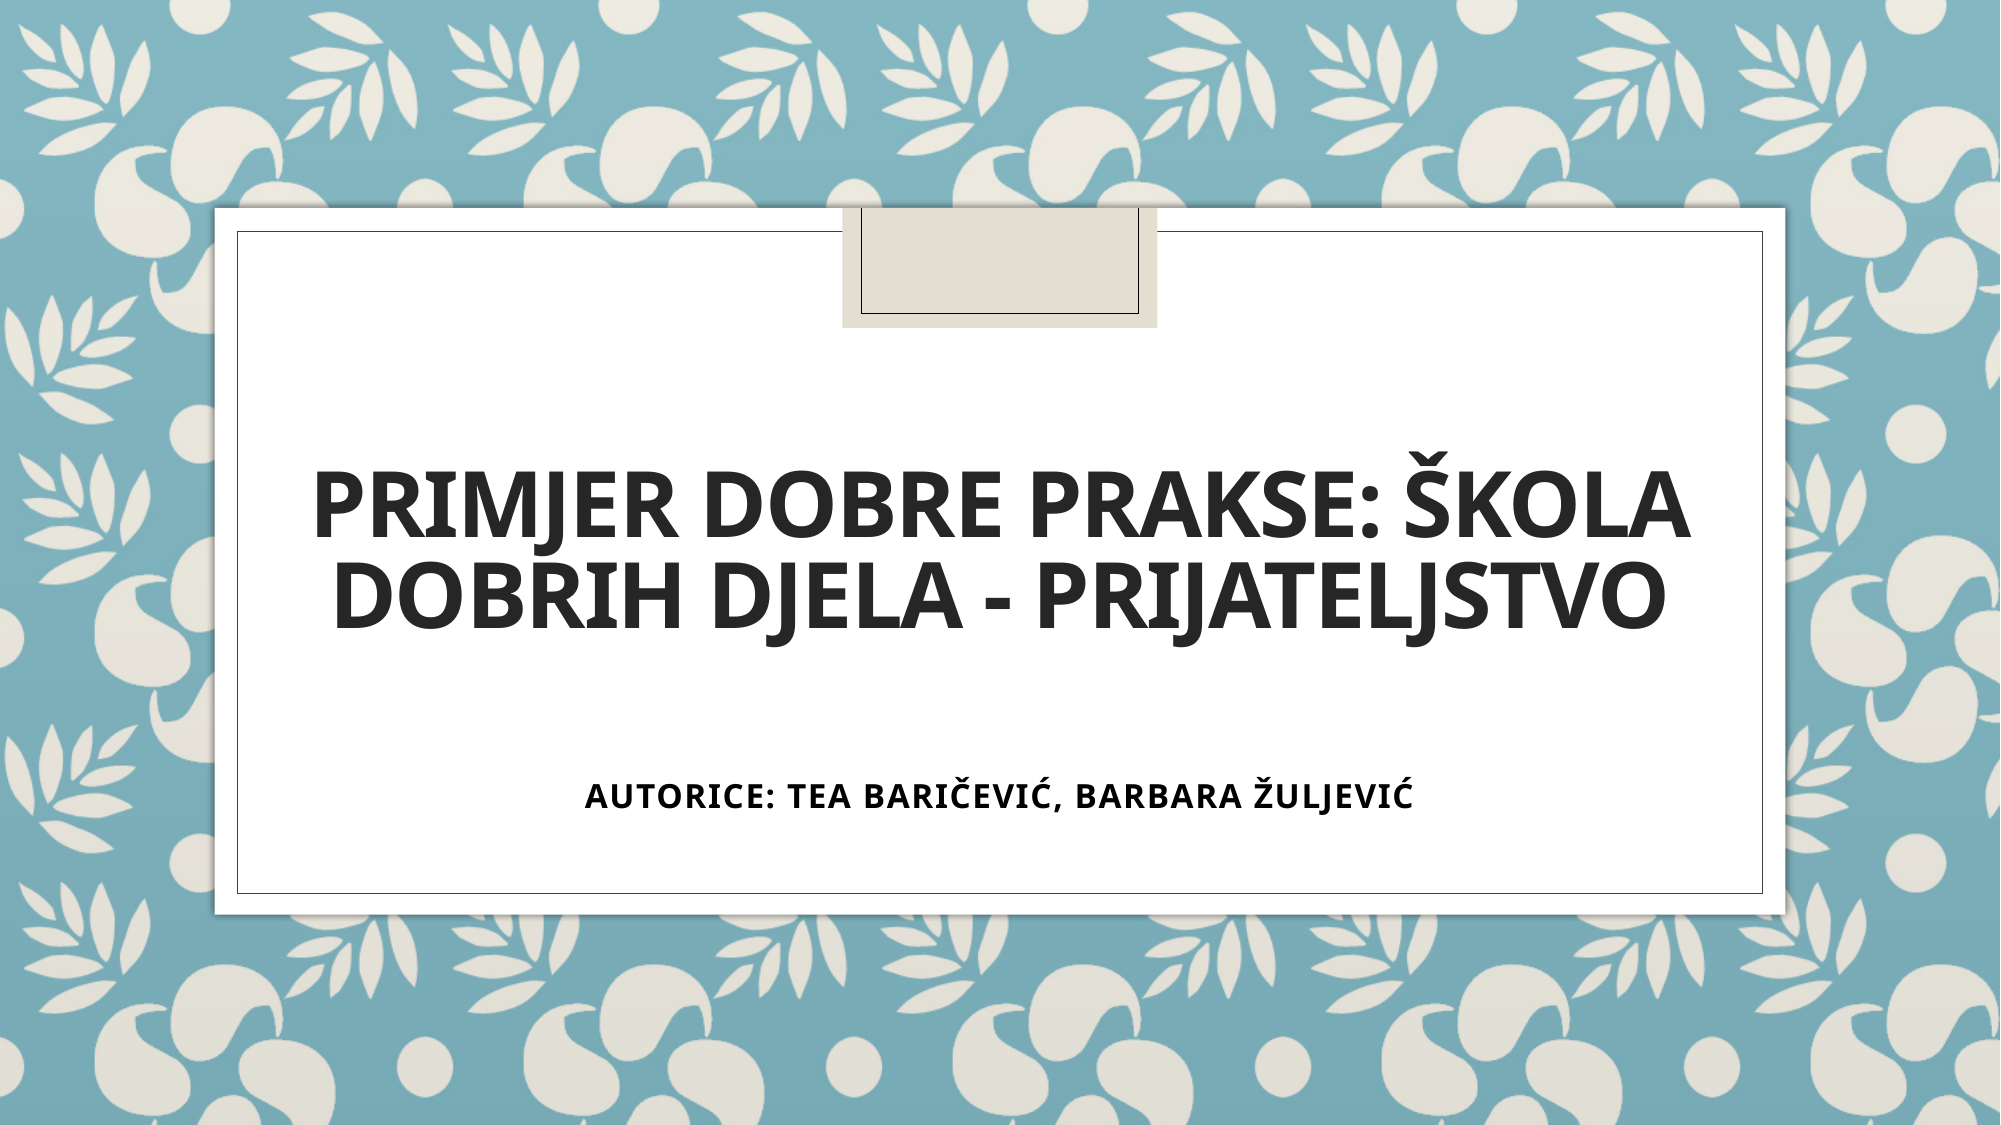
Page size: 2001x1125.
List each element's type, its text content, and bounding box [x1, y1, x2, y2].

subtitle AUTORICE: TEA BARIČEVIĆ, BARBARA ŽULJEVIĆ [256, 768, 1745, 844]
title PRIMJER DOBRE PRAKSE: ŠKOLA DOBRIH DJELA - PRIJATELJSTVO [256, 343, 1744, 768]
